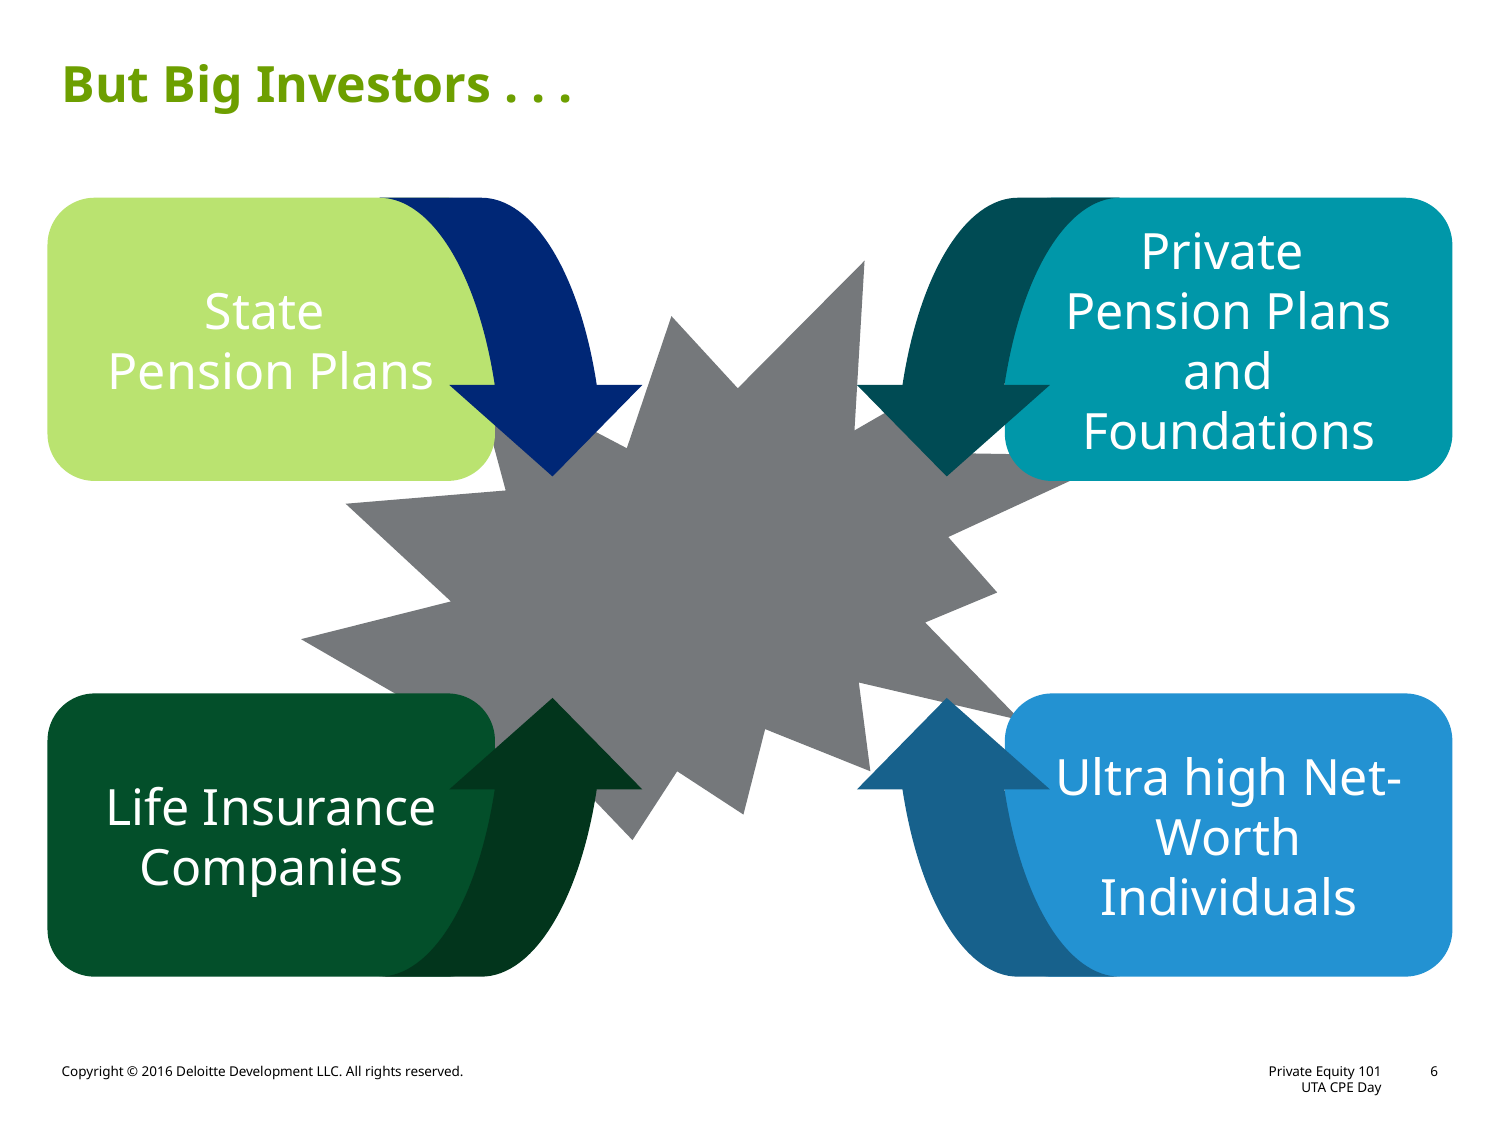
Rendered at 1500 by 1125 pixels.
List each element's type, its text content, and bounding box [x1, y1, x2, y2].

title But Big Investors . . . [61, 52, 1439, 166]
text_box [47, 197, 1453, 977]
